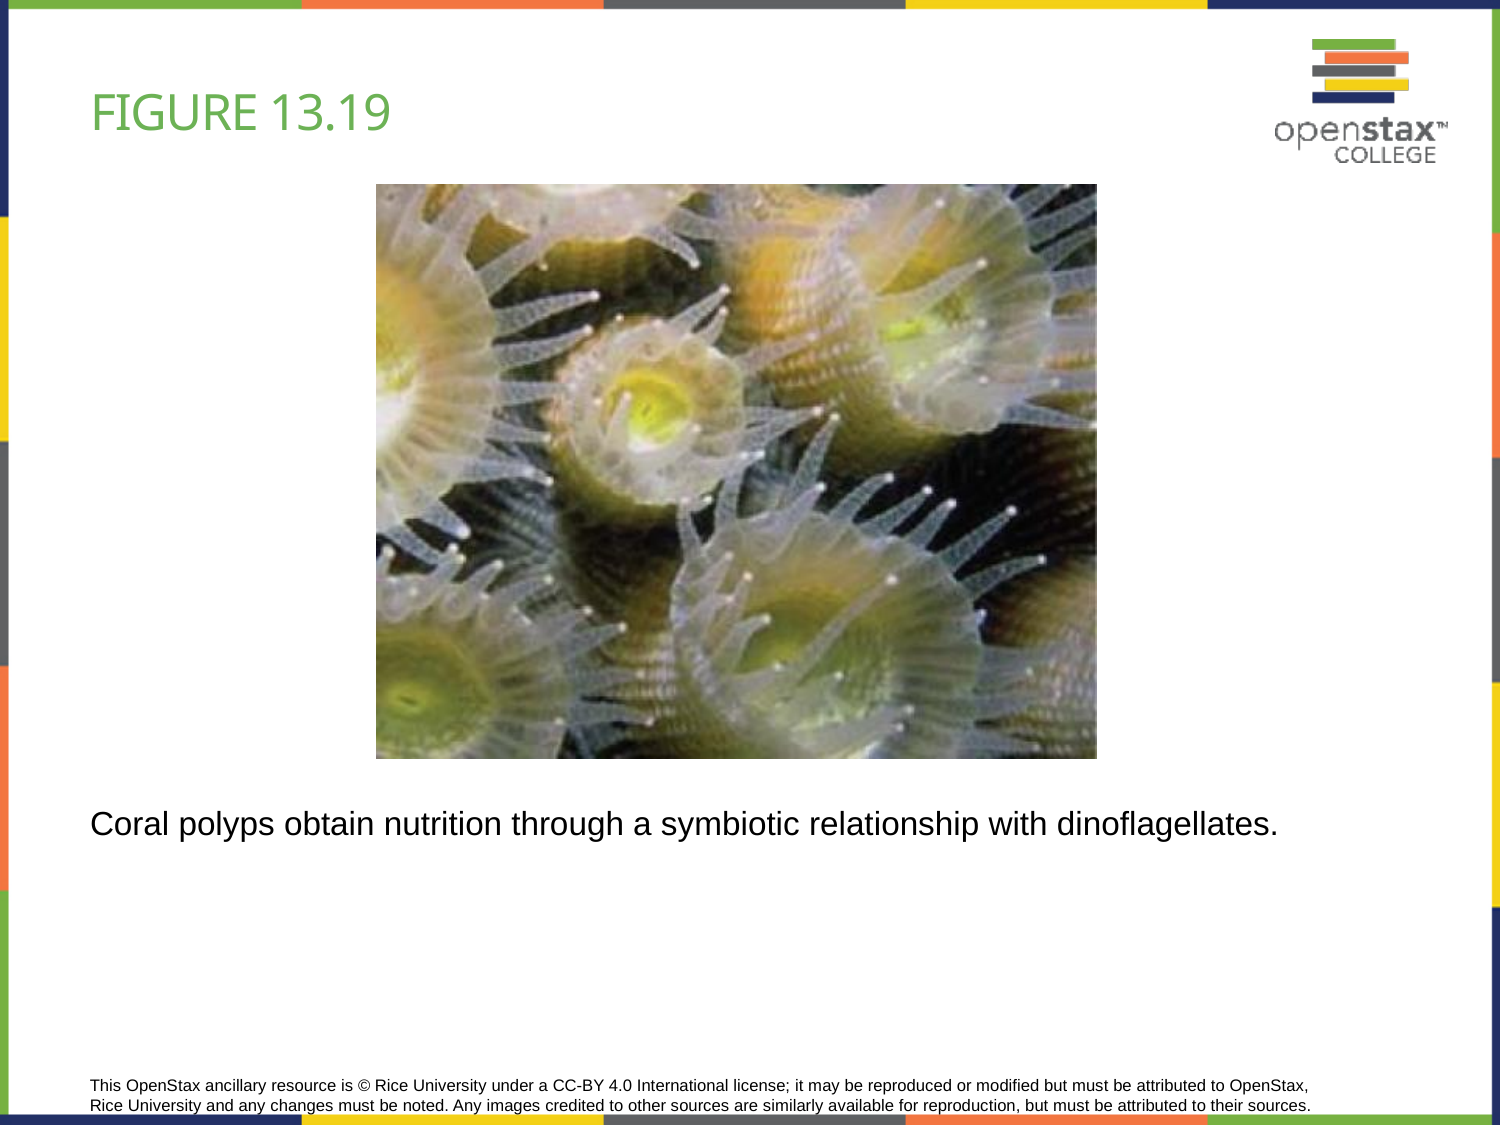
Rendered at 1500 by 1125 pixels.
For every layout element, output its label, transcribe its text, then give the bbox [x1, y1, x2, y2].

picture [0, 0, 1500, 1125]
title Figure 13.19 [75, 39, 1274, 148]
list Coral polyps obtain nutrition through a symbiotic relationship with dinoflagellates. [75, 794, 1398, 986]
text_box This OpenStax ancillary resource is © Rice University under a CC-BY 4.0 International license; it may be reproduced or modified but must be attributed to OpenStax, Rice University and any changes must be noted. Any images credited to other sources are similarly available for reproduction, but must be attributed to their sources. [75, 1067, 1336, 1114]
